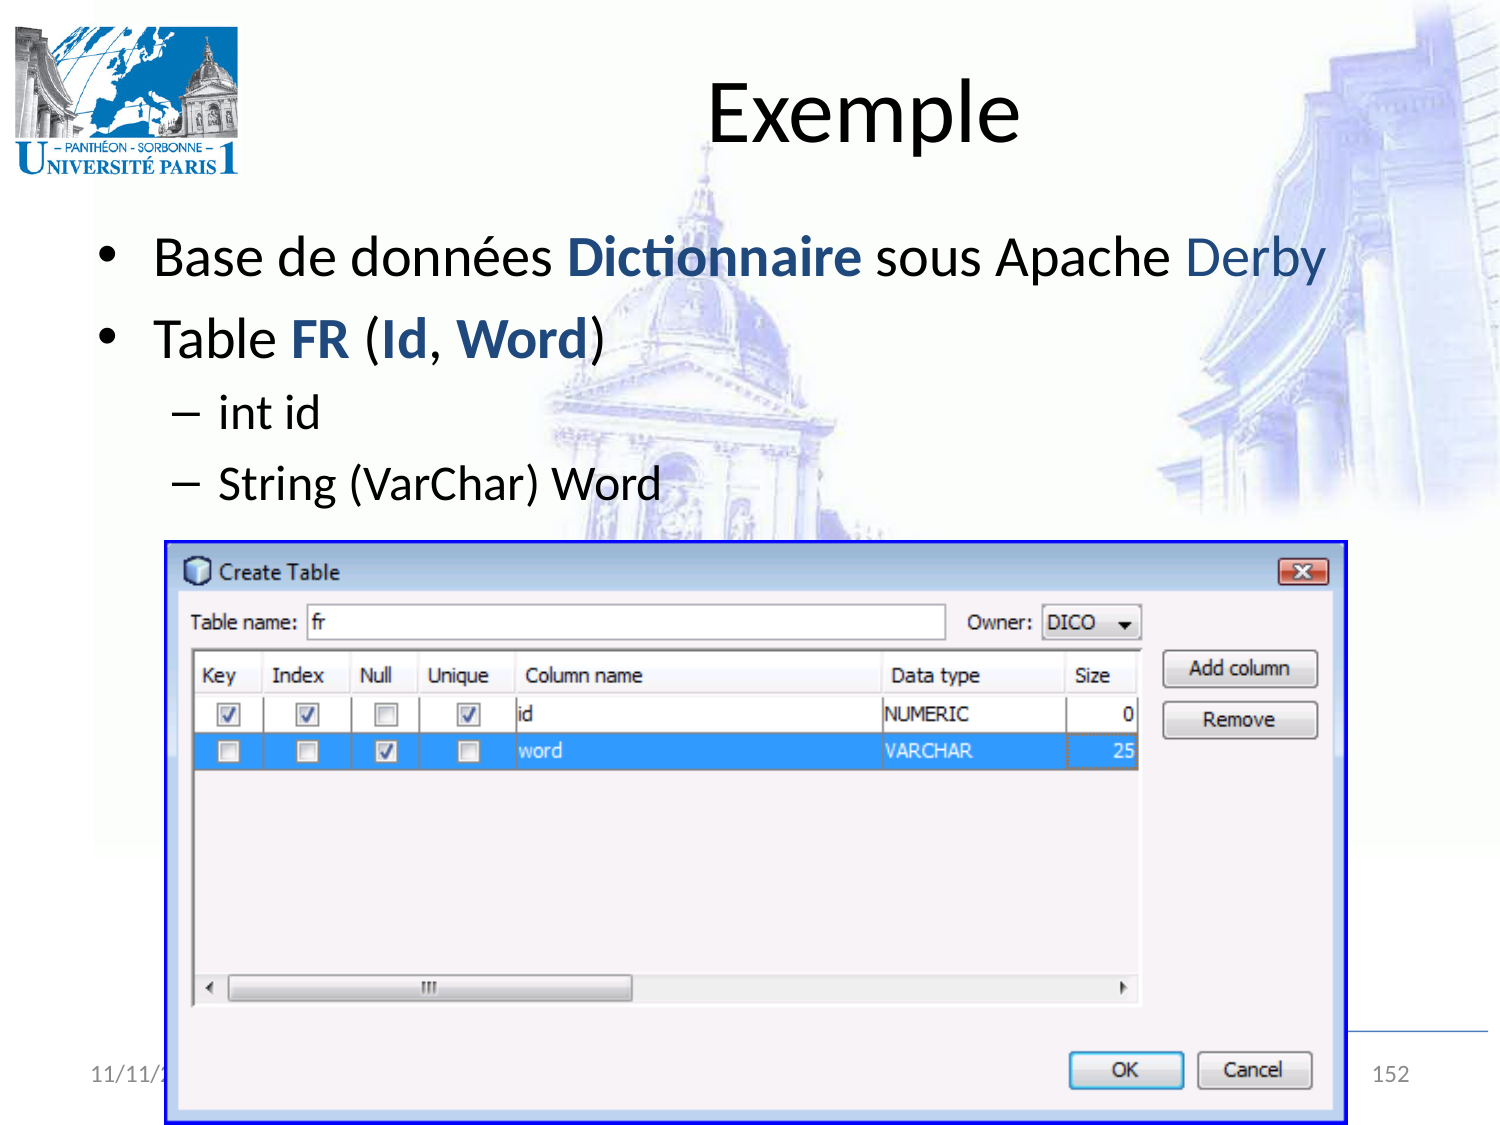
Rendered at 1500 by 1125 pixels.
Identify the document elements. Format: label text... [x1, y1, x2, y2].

slide_number 152 [1352, 1042, 1425, 1103]
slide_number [75, 1042, 158, 1103]
picture [0, 0, 1500, 1125]
list Base de données Dictionnaire sous Apache Derby Table FR (Id, Word) int id String (VarChar) Word [82, 210, 1432, 954]
title Exemple [257, 11, 1472, 200]
